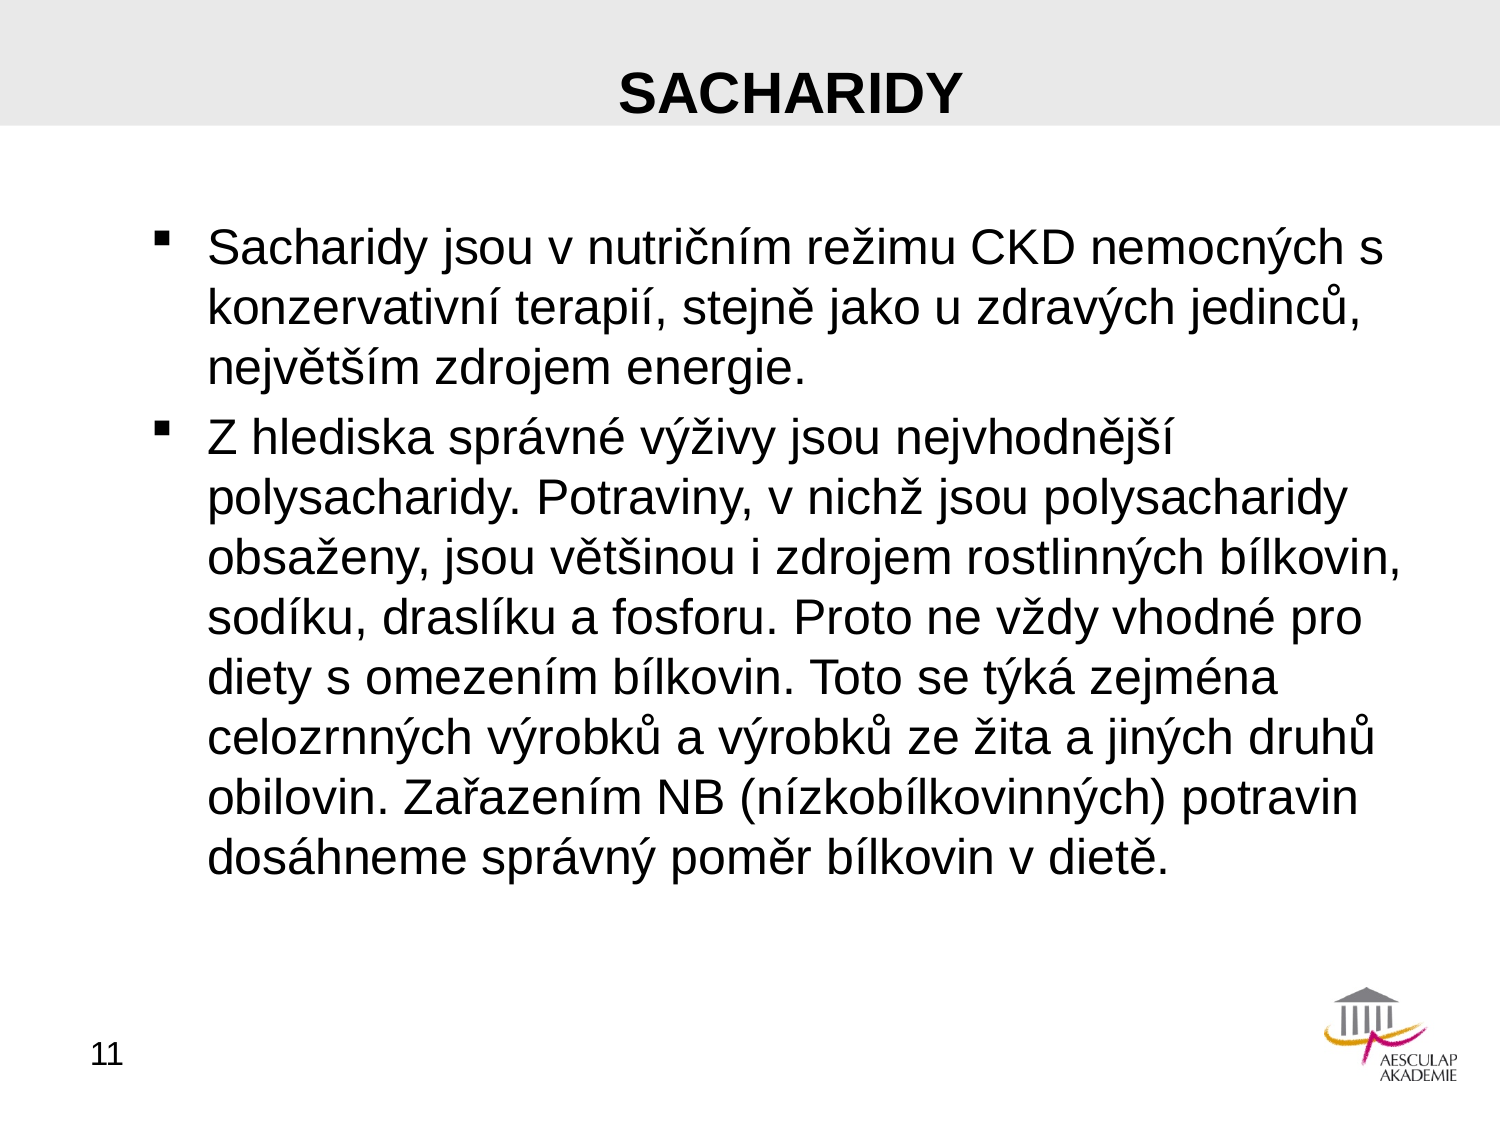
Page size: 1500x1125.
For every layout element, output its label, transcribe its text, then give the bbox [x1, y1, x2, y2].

picture [1324, 987, 1457, 1081]
title sacharidy [135, 58, 1448, 124]
slide_number 11 [75, 1024, 425, 1103]
list Sacharidy jsou v nutričním režimu CKD nemocných s konzervativní terapií, stejně jako u zdravých jedinců, největším zdrojem energie. Z hlediska správné výživy jsou nejvhodnější polysacharidy. Potraviny, v nichž jsou polysacharidy obsaženy, jsou většinou i zdrojem rostlinných bílkovin, sodíku, draslíku a fosforu. Proto ne vždy vhodné pro diety s omezením bílkovin. Toto se týká zejména celozrnných výrobků a výrobků ze žita a jiných druhů obilovin. Zařazením NB (nízkobílkovinných) potravin dosáhneme správný poměr bílkovin v dietě. [135, 206, 1448, 965]
